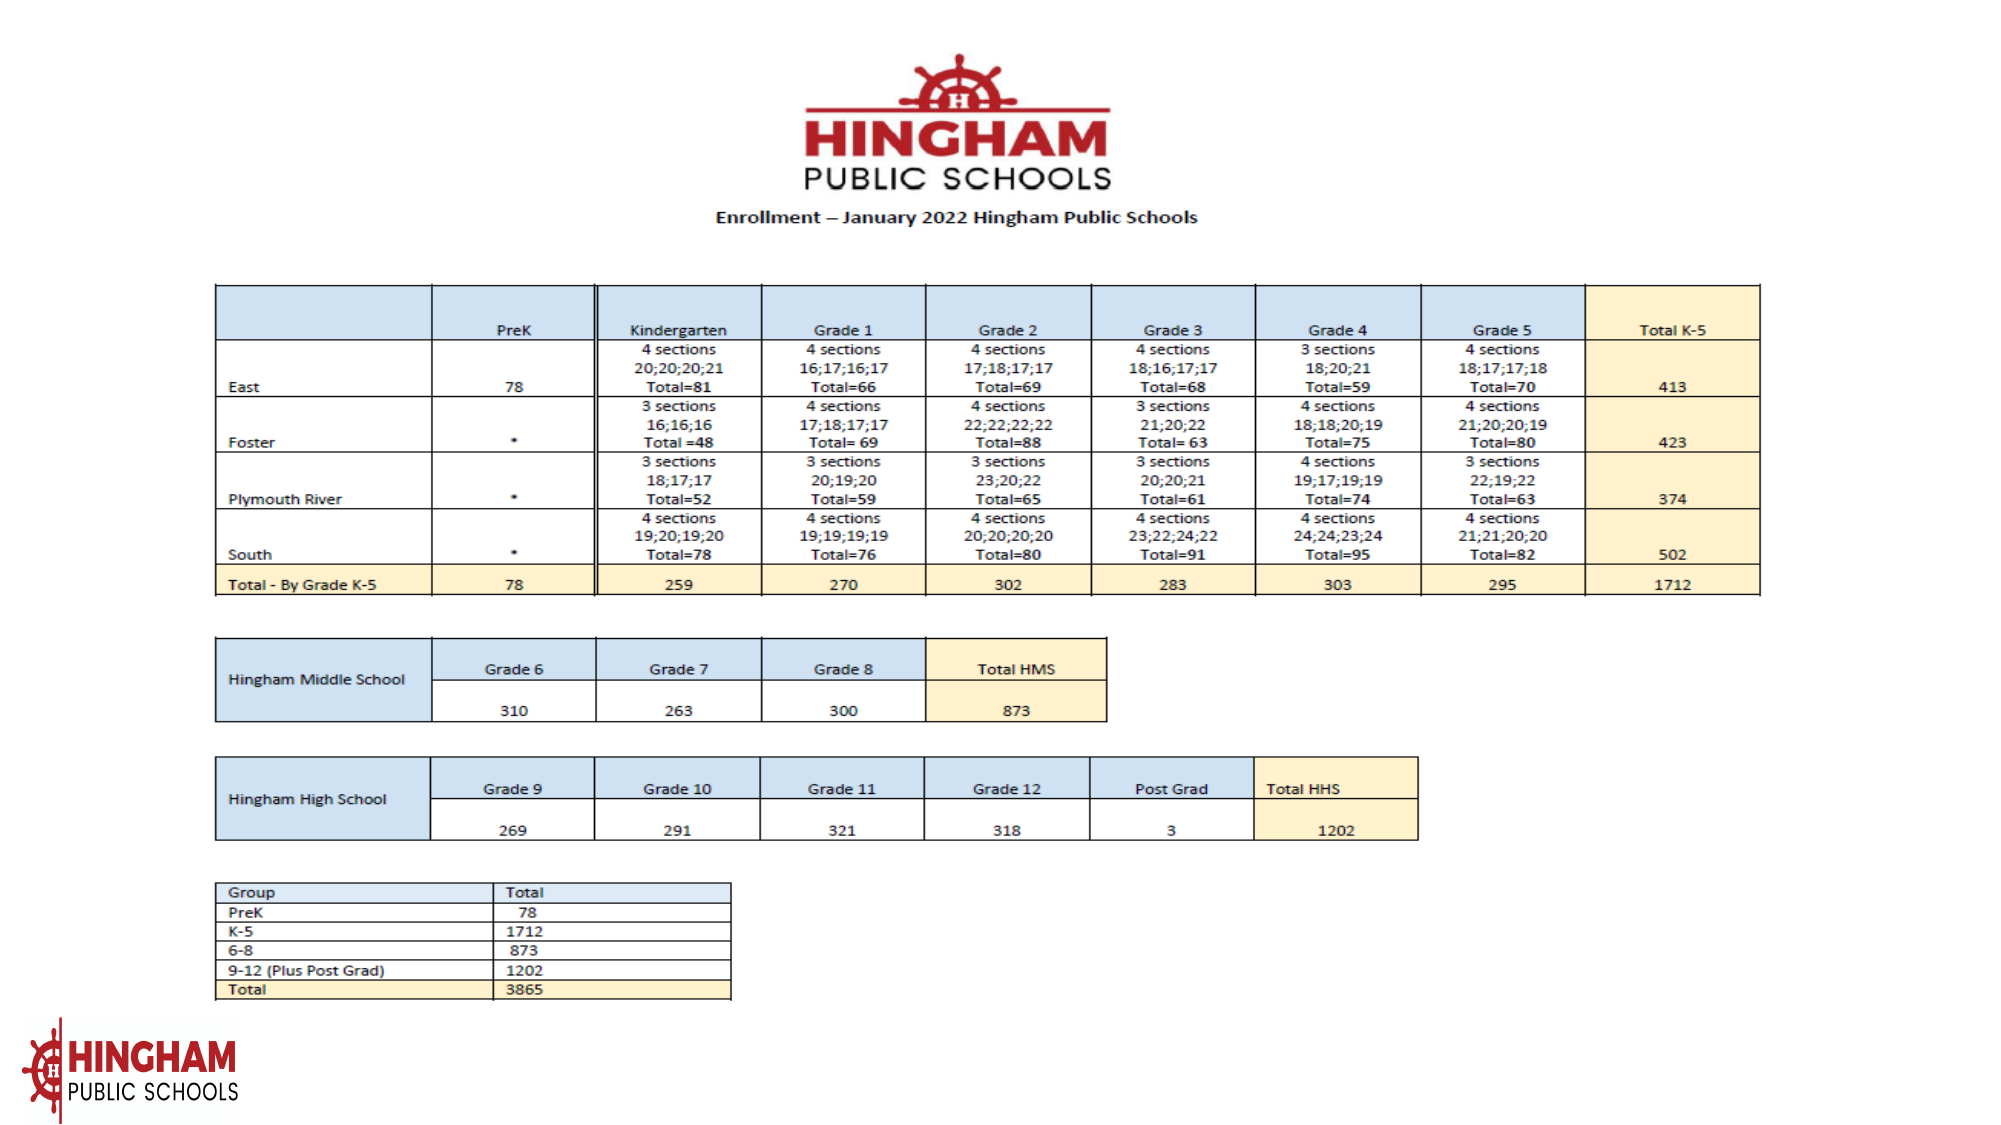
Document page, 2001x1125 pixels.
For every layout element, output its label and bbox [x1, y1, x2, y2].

picture [21, 22, 1799, 1125]
